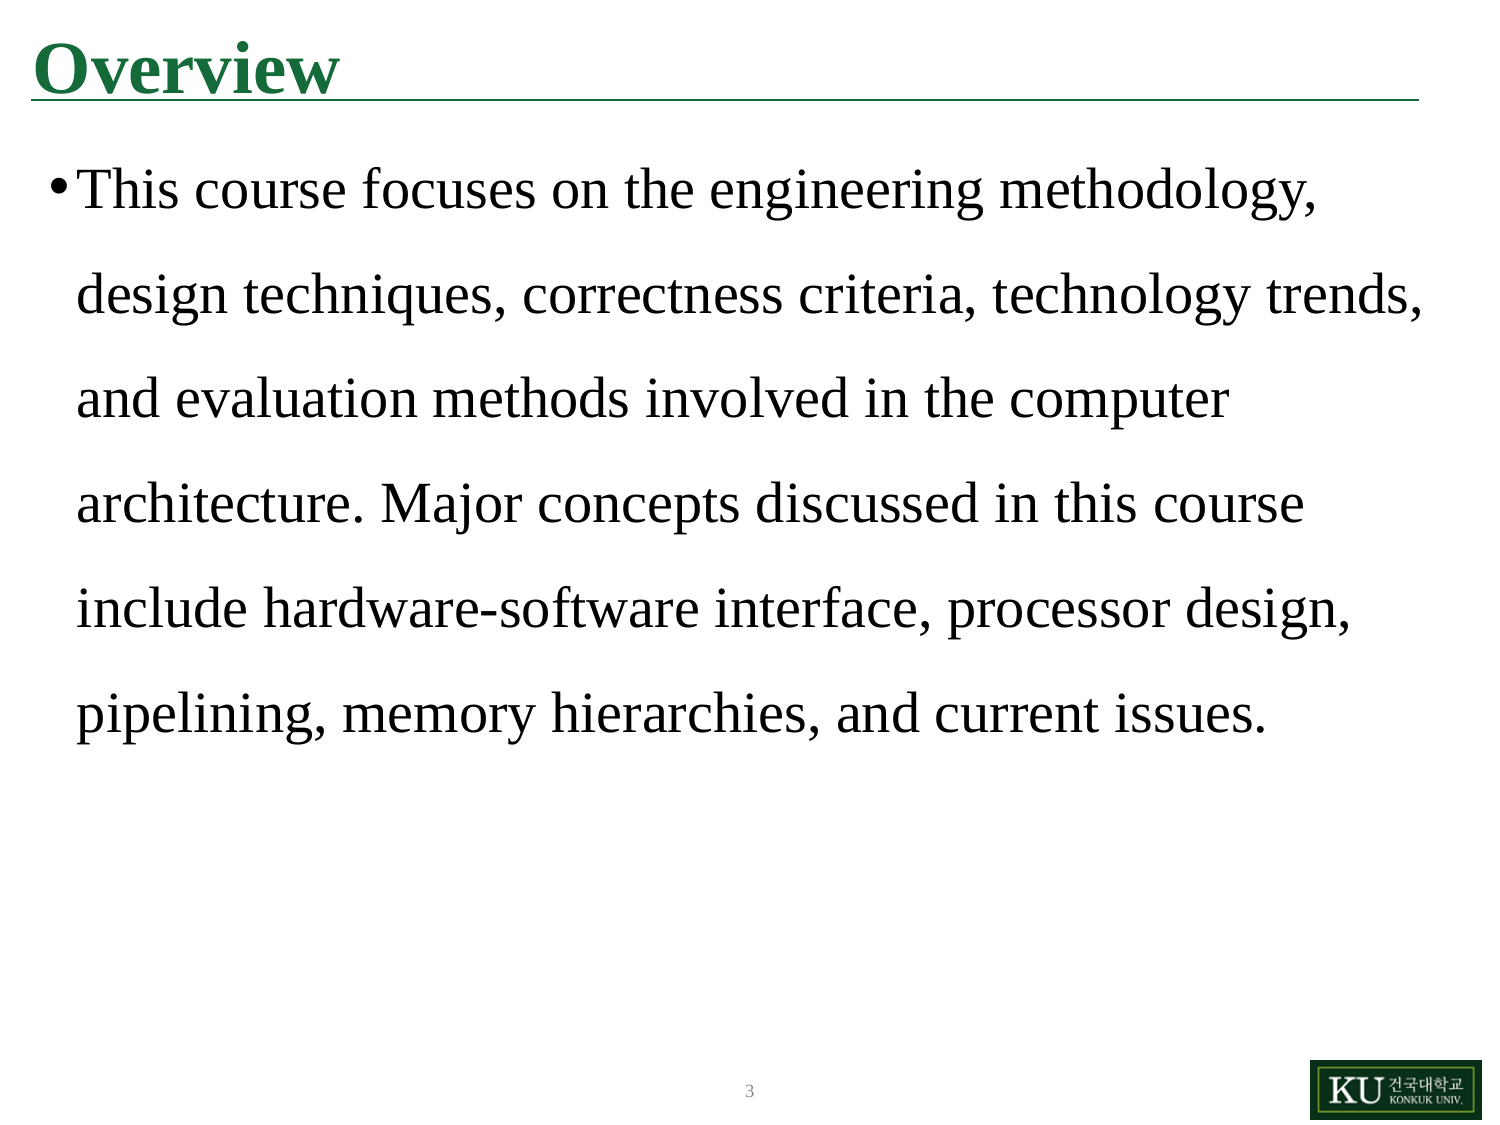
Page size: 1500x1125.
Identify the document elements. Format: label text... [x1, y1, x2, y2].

slide_number 3 [559, 1060, 941, 1120]
picture [1310, 1060, 1482, 1120]
title Overview [17, 10, 1396, 121]
list This course focuses on the engineering methodology, design techniques, correctness criteria, technology trends, and evaluation methods involved in the computer architecture. Major concepts discussed in this course include hardware-software interface, processor design, pipelining, memory hierarchies, and current issues. [33, 107, 1468, 1023]
